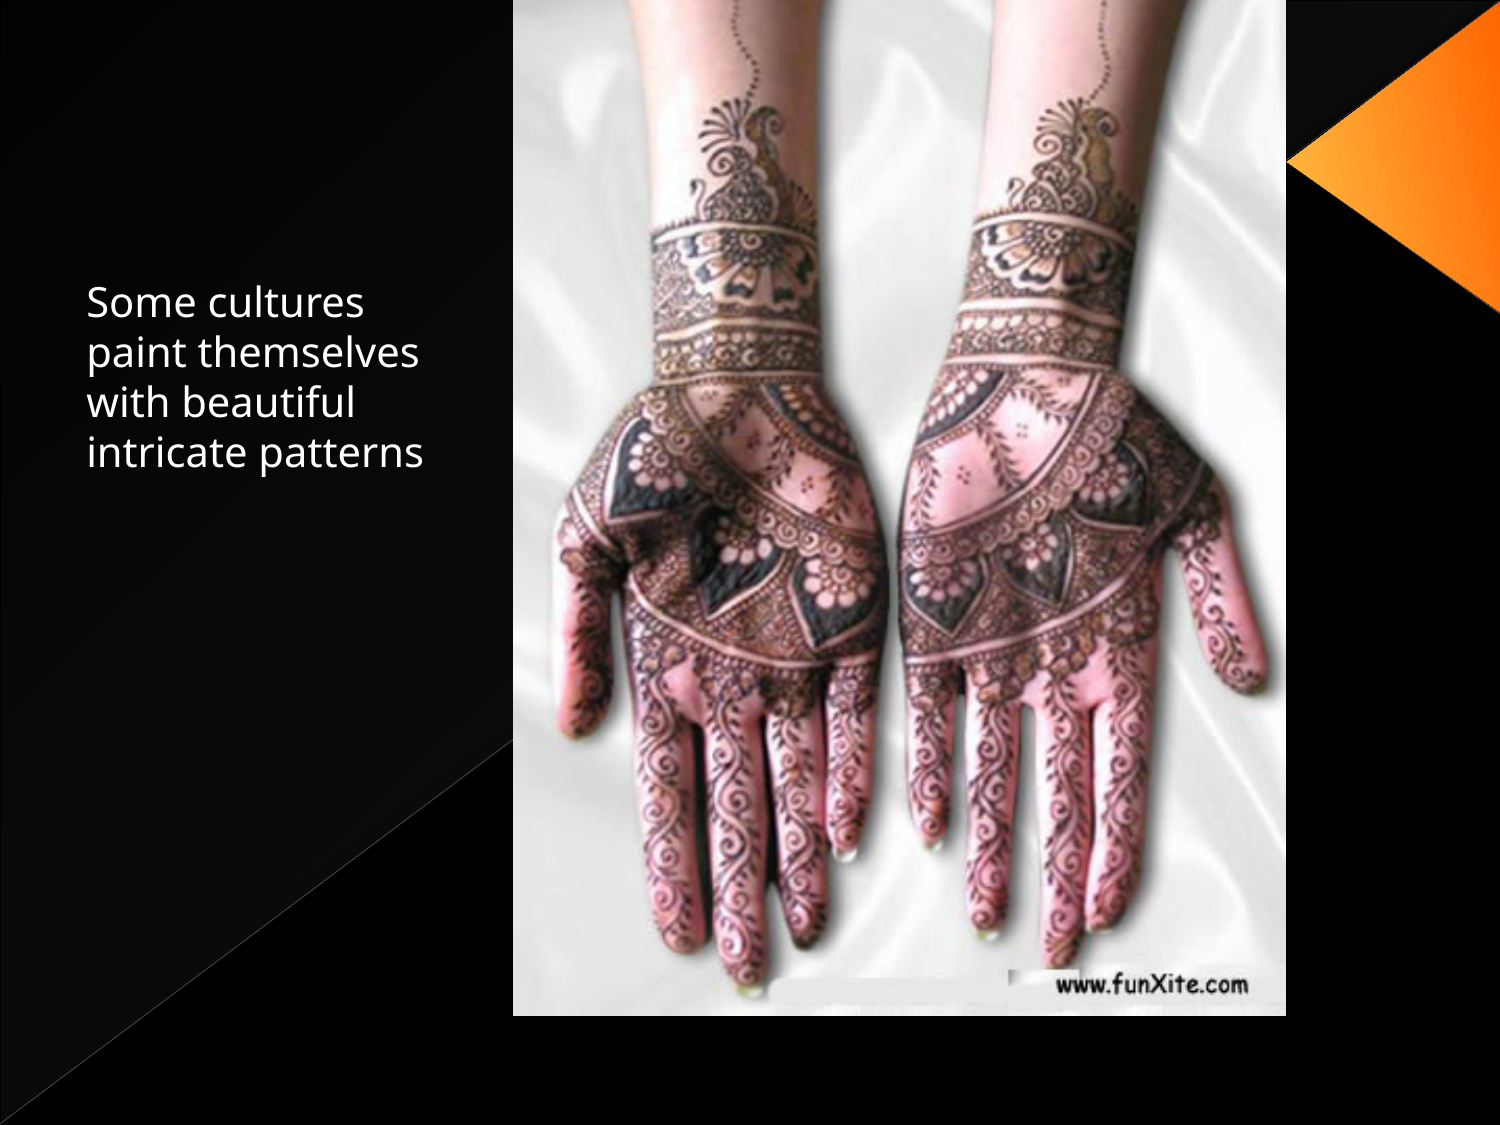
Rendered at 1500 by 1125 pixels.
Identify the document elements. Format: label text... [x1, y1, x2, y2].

list Some cultures paint themselves with beautiful intricate patterns [62, 267, 504, 643]
picture [513, 0, 1287, 1016]
